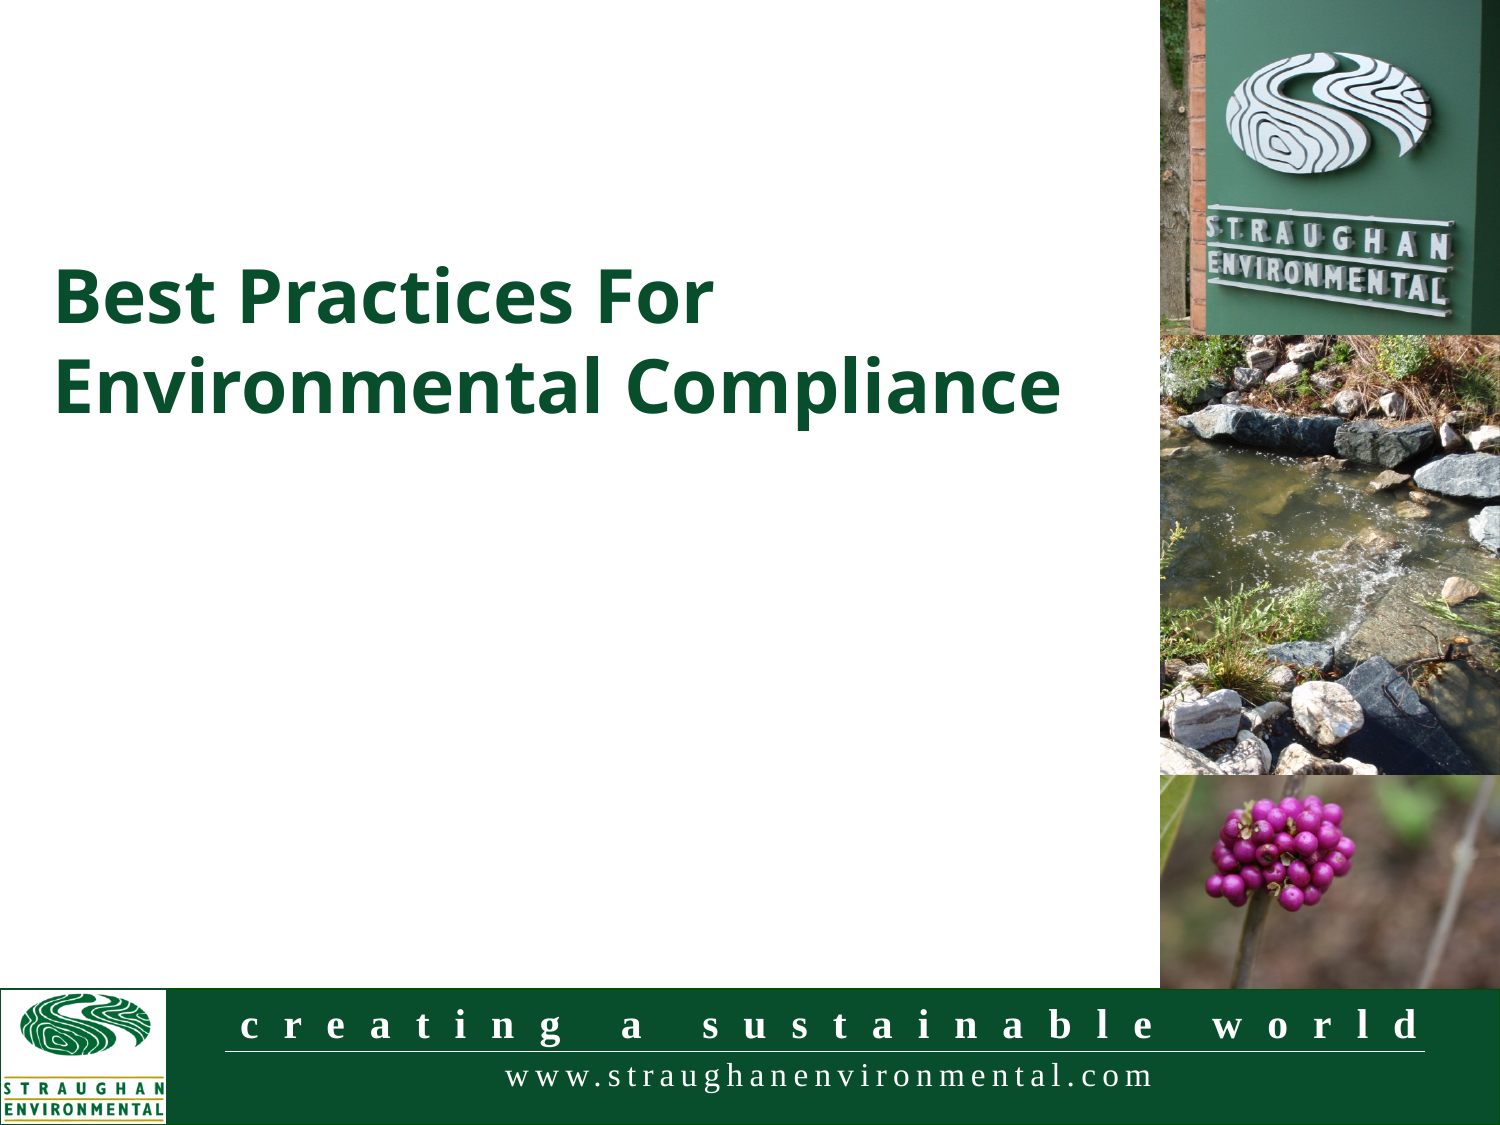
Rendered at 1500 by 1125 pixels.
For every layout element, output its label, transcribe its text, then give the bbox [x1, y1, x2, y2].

title Best Practices For Environmental Compliance [37, 241, 1138, 513]
picture [1, 990, 166, 1124]
picture [1160, 0, 1500, 989]
